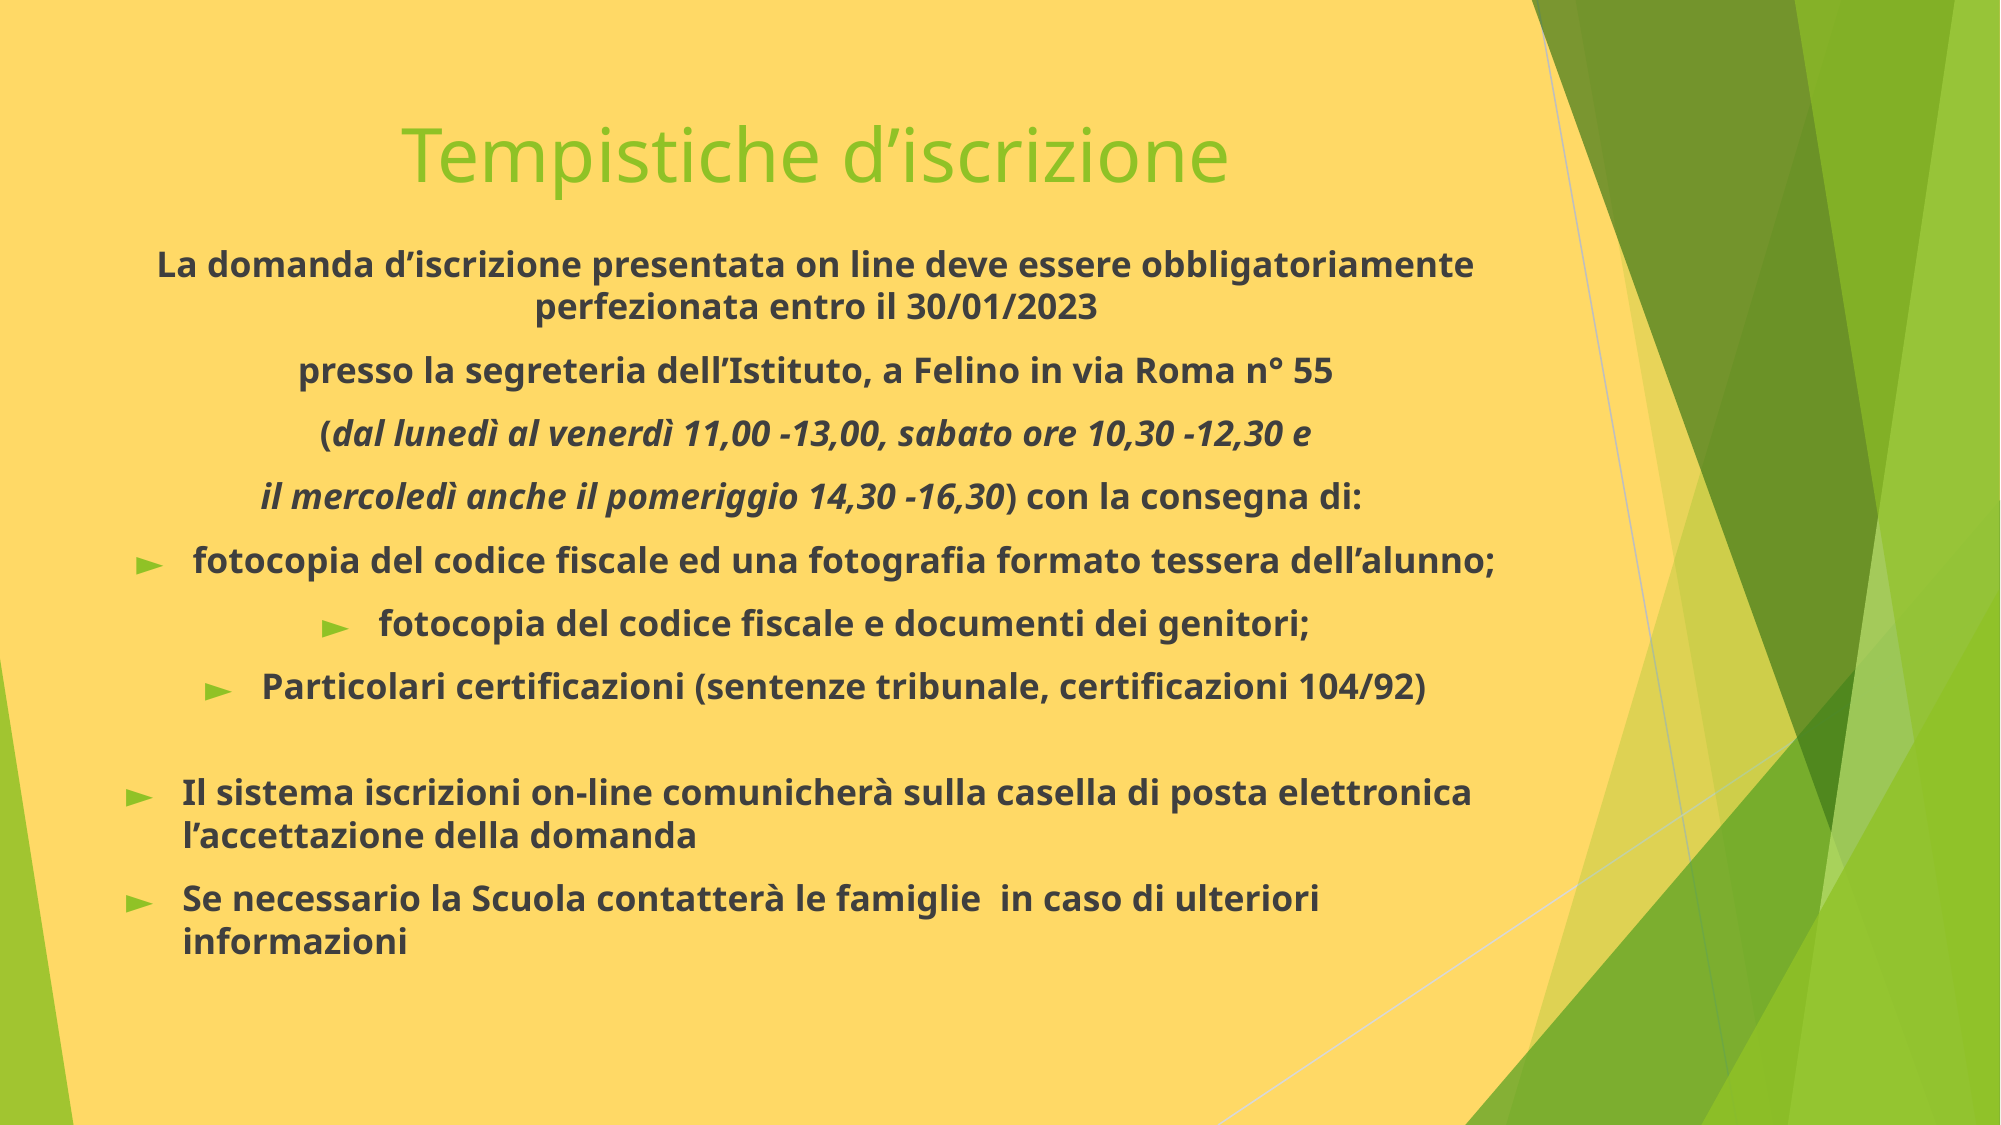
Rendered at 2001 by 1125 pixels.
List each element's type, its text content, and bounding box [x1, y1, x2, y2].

title Tempistiche d’iscrizione [111, 99, 1522, 218]
list La domanda d’iscrizione presentata on line deve essere obbligatoriamente perfezionata entro il 30/01/2023 presso la segreteria dell’Istituto, a Felino in via Roma n° 55 (dal lunedì al venerdì 11,00 -13,00, sabato ore 10,30 -12,30 e il mercoledì anche il pomeriggio 14,30 -16,30) con la consegna di: fotocopia del codice fiscale ed una fotografia formato tessera dell’alunno; fotocopia del codice fiscale e documenti dei genitori; Particolari certificazioni (sentenze tribunale, certificazioni 104/92) Il sistema iscrizioni on-line comunicherà sulla casella di posta elettronica l’accettazione della domanda Se necessario la Scuola contatterà le famiglie in caso di ulteriori informazioni [111, 234, 1522, 992]
